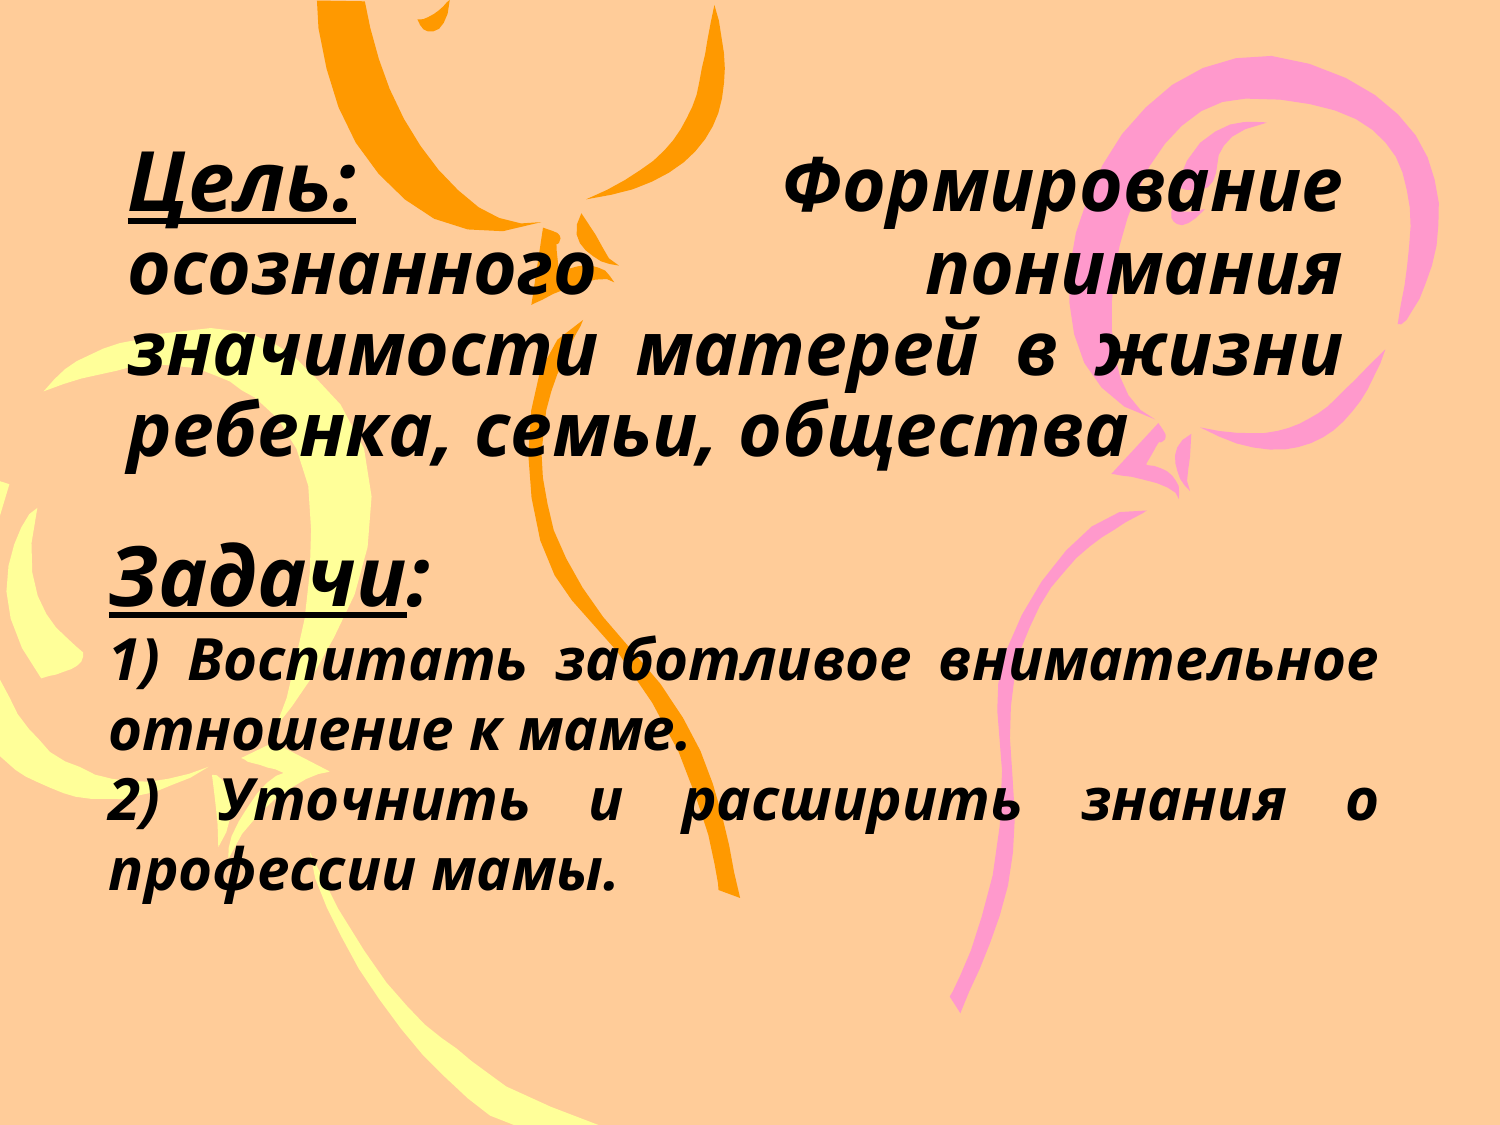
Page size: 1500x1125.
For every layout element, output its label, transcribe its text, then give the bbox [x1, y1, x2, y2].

subtitle Задачи: 1) Воспитать заботливое внимательное отношение к маме. 2) Уточнить и расширить знания о профессии мамы. [93, 515, 1395, 1090]
title Цель: Формирование осознанного понимания значимости матерей в жизни ребенка, семьи, общества [112, 101, 1360, 481]
